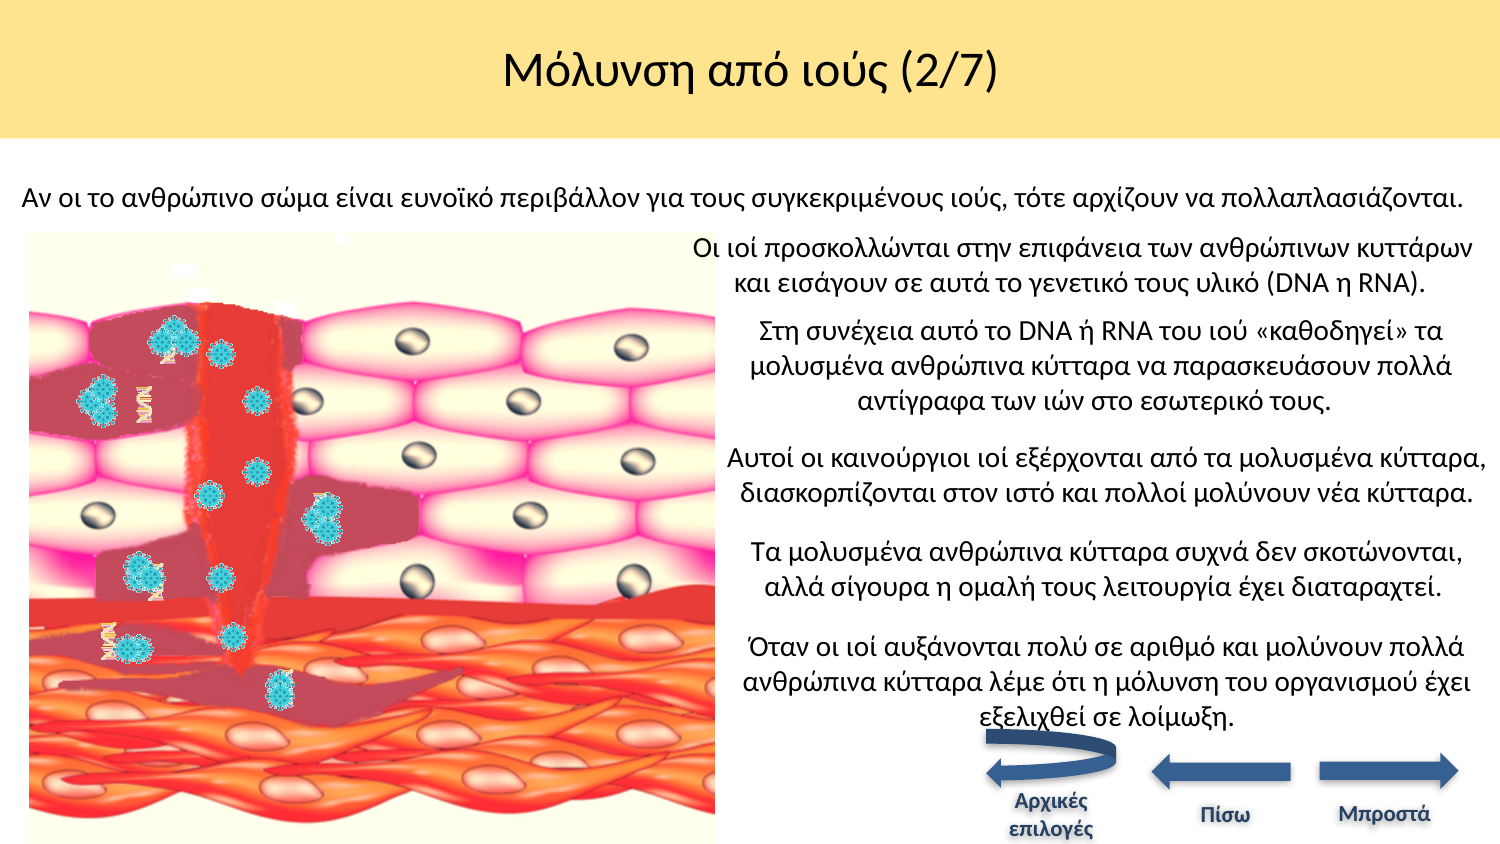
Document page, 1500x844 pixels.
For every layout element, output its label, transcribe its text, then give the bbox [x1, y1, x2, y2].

text_box Οι ιοί προσκολλώνται στην επιφάνεια των ανθρώπινων κυττάρων και εισάγουν σε αυτά το γενετικό τους υλικό (DNA η RNA). [667, 220, 1500, 303]
text_box Τα μολυσμένα ανθρώπινα κύτταρα συχνά δεν σκοτώνονται, αλλά σίγουρα η ομαλή τους λειτουργία έχει διαταραχτεί. [720, 525, 1500, 610]
text_box Αρχικές επιλογές [986, 728, 1117, 788]
text_box Αν οι το ανθρώπινο σώμα είναι ευνοϊκό περιβάλλον για τους συγκεκριμένους ιούς, τότε αρχίζουν να πολλαπλασιάζονται. [0, 170, 1494, 221]
text_box Αυτοί οι καινούργιοι ιοί εξέρχονται από τα μολυσμένα κύτταρα, διασκορπίζονται στον ιστό και πολλοί μολύνουν νέα κύτταρα. [720, 430, 1500, 516]
text_box [0, 0, 1500, 140]
text_box Στη συνέχεια αυτό το DNA ή RNA του ιού «καθοδηγεί» τα μολυσμένα ανθρώπινα κύτταρα να παρασκευάσουν πολλά αντίγραφα των ιών στο εσωτερικό τους. [720, 303, 1500, 424]
text_box Μπροστά [1319, 752, 1459, 789]
text_box Πίσω [1151, 753, 1291, 790]
picture [29, 232, 715, 844]
text_box Όταν οι ιοί αυξάνονται πολύ σε αριθμό και μολύνουν πολλά ανθρώπινα κύτταρα λέμε ότι η μόλυνση του οργανισμού έχει εξελιχθεί σε λοίμωξη. [720, 619, 1500, 740]
title Μόλυνση από ιούς (2/7) [53, 0, 1449, 138]
